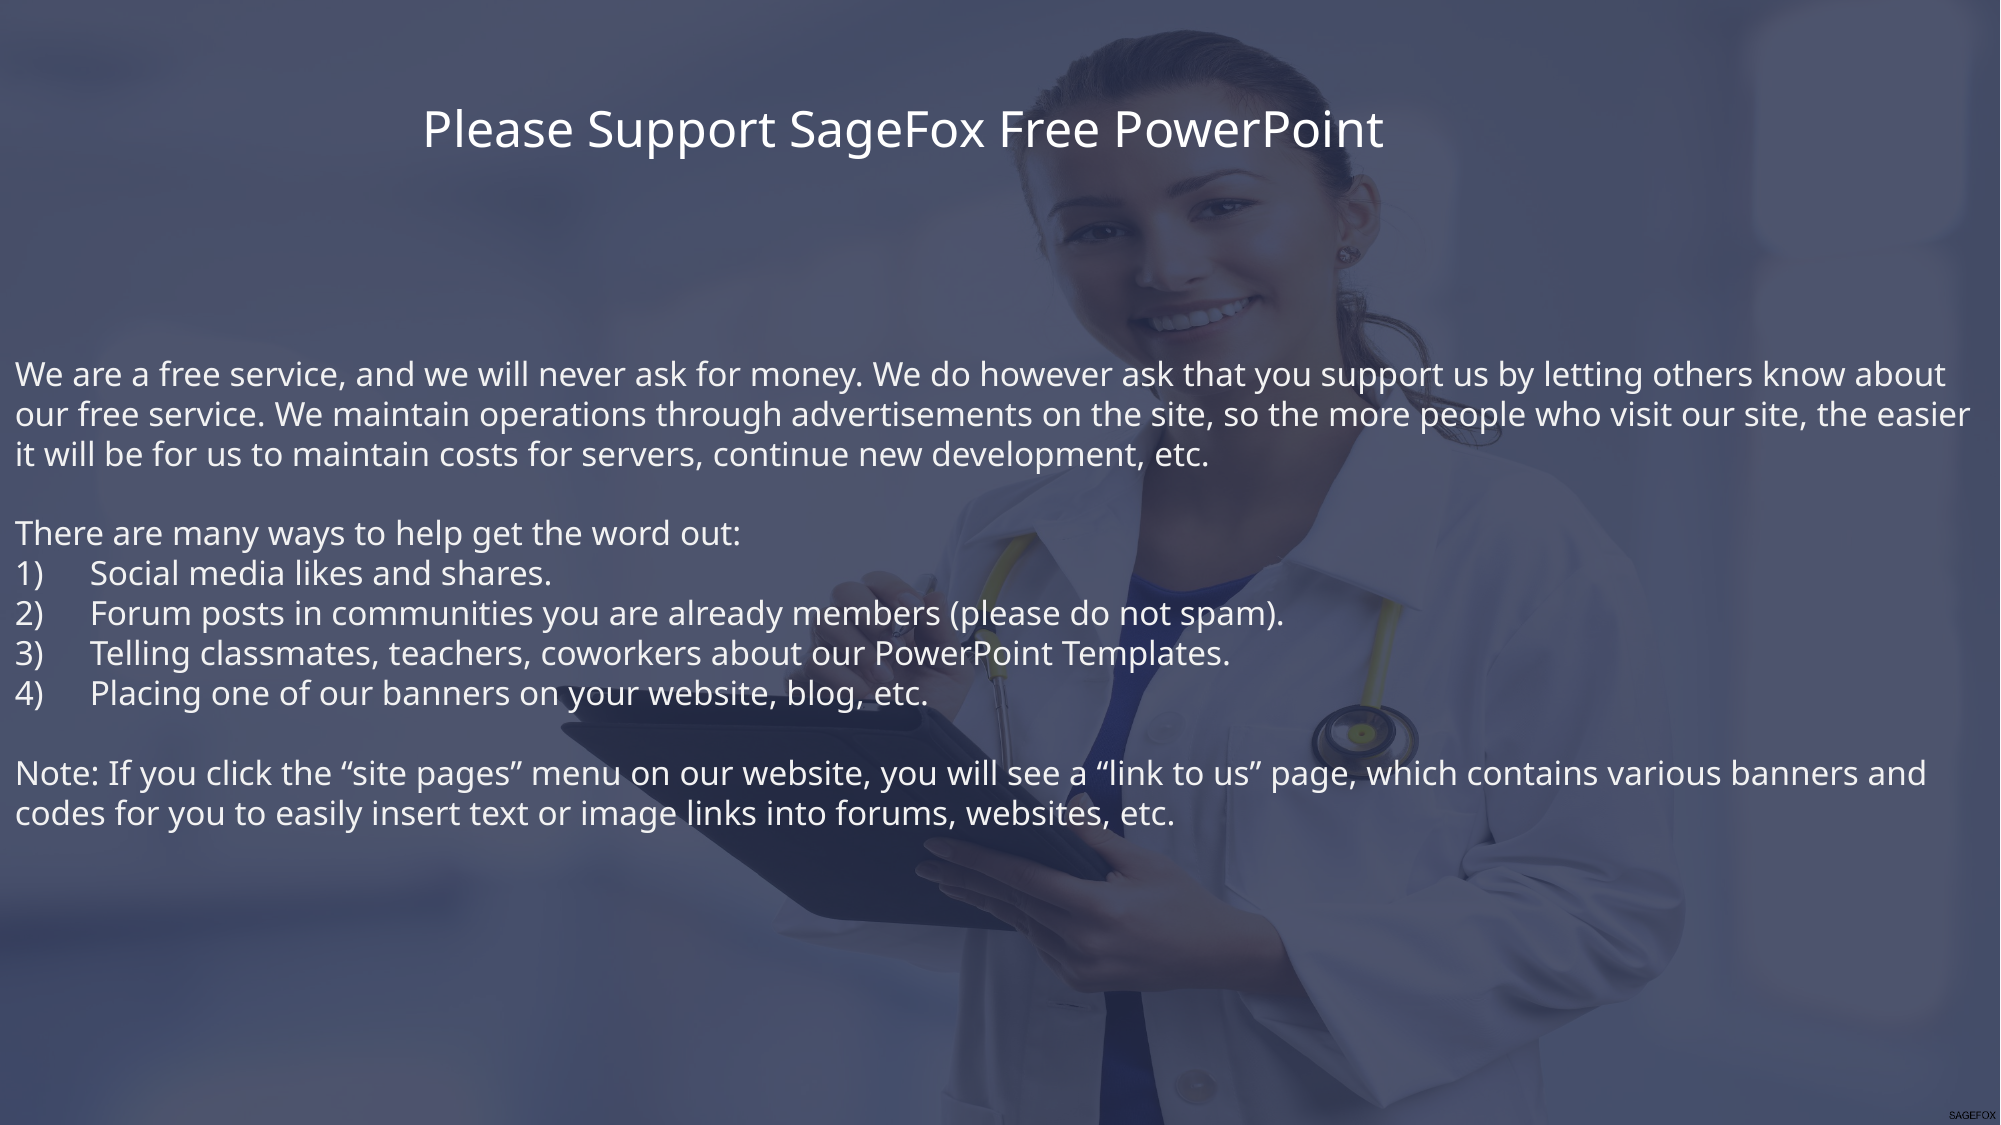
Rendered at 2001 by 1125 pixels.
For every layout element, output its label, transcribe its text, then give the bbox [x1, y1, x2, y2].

title Please Support SageFox Free PowerPoint [363, 72, 1444, 190]
text_box We are a free service, and we will never ask for money. We do however ask that you support us by letting others know about our free service. We maintain operations through advertisements on the site, so the more people who visit our site, the easier it will be for us to maintain costs for servers, continue new development, etc. There are many ways to help get the word out: Social media likes and shares. Forum posts in communities you are already members (please do not spam). Telling classmates, teachers, coworkers about our PowerPoint Templates. Placing one of our banners on your website, blog, etc. Note: If you click the “site pages” menu on our website, you will see a “link to us” page, which contains various banners and codes for you to easily insert text or image links into forums, websites, etc. [0, 0, 2000, 1125]
